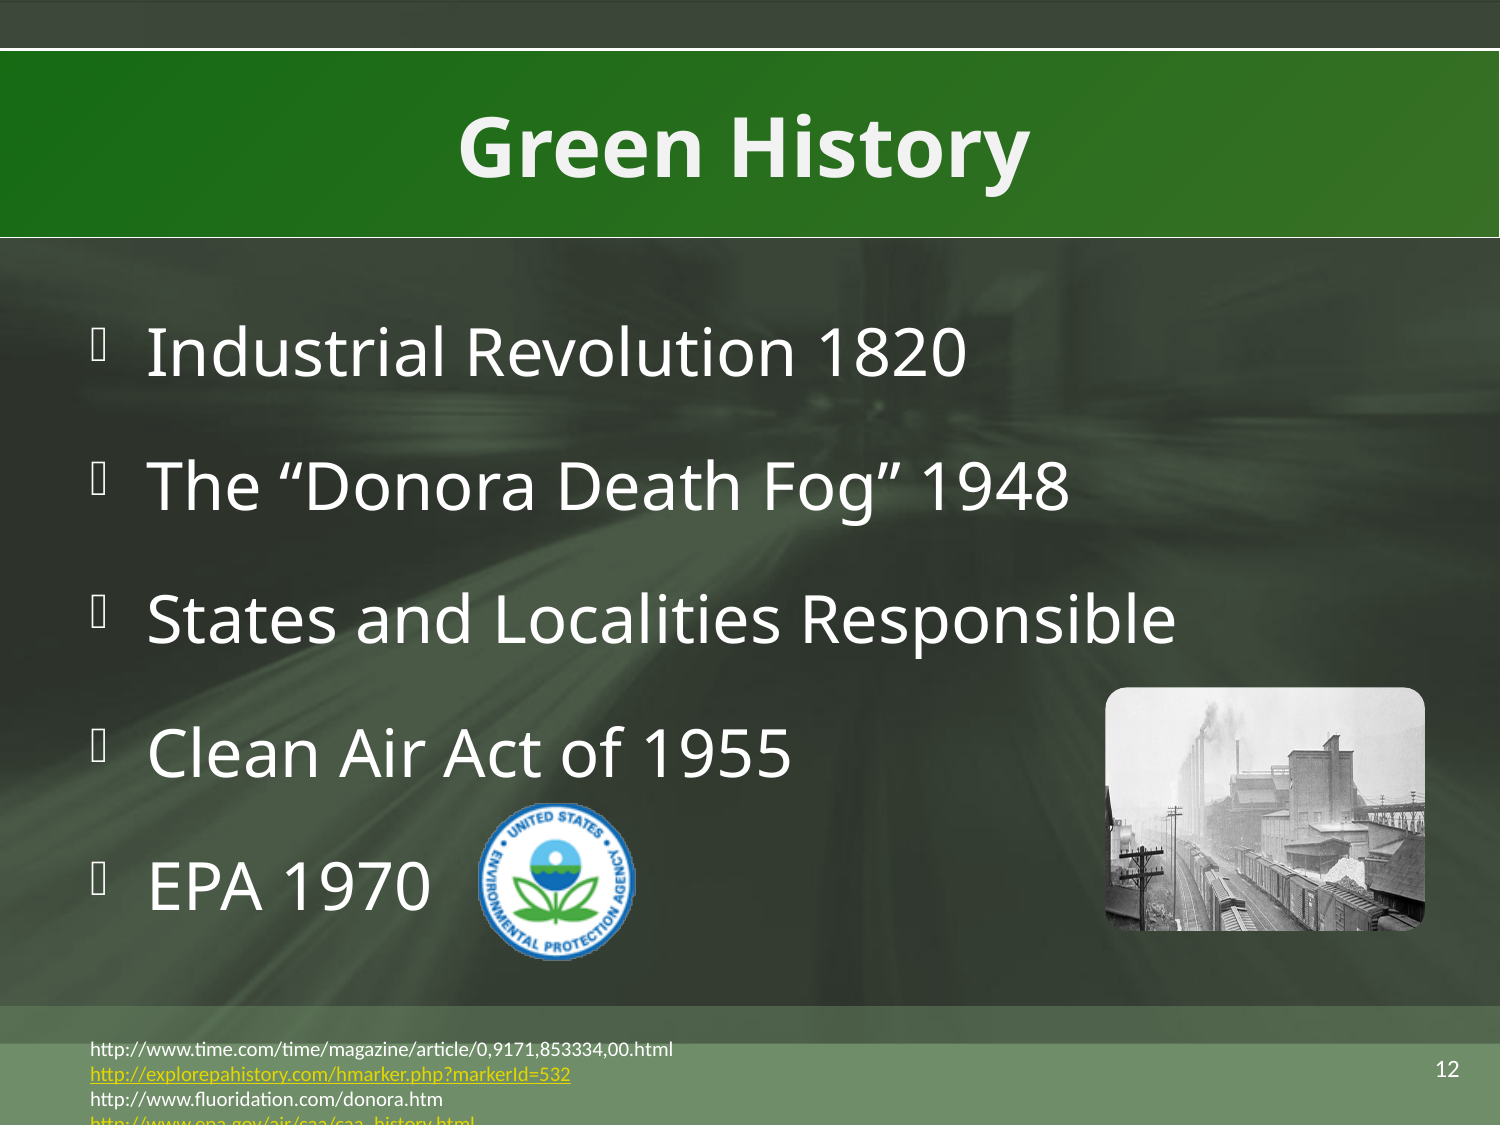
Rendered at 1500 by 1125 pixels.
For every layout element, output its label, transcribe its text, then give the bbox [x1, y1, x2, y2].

footer http://www.time.com/time/magazine/article/0,9171,853334,00.html http://explorepahistory.com/hmarker.php?markerId=532 http://www.fluoridation.com/donora.htm http://www.epa.gov/air/caa/caa_history.html [75, 1042, 1388, 1103]
picture [474, 799, 640, 984]
picture [1105, 687, 1426, 932]
title Green History [0, 50, 1500, 238]
slide_number 11 [1125, 1037, 1475, 1098]
list Industrial Revolution 1820 The “Donora Death Fog” 1948 States and Localities Responsible Clean Air Act of 1955 EPA 1970 [75, 262, 1425, 1005]
